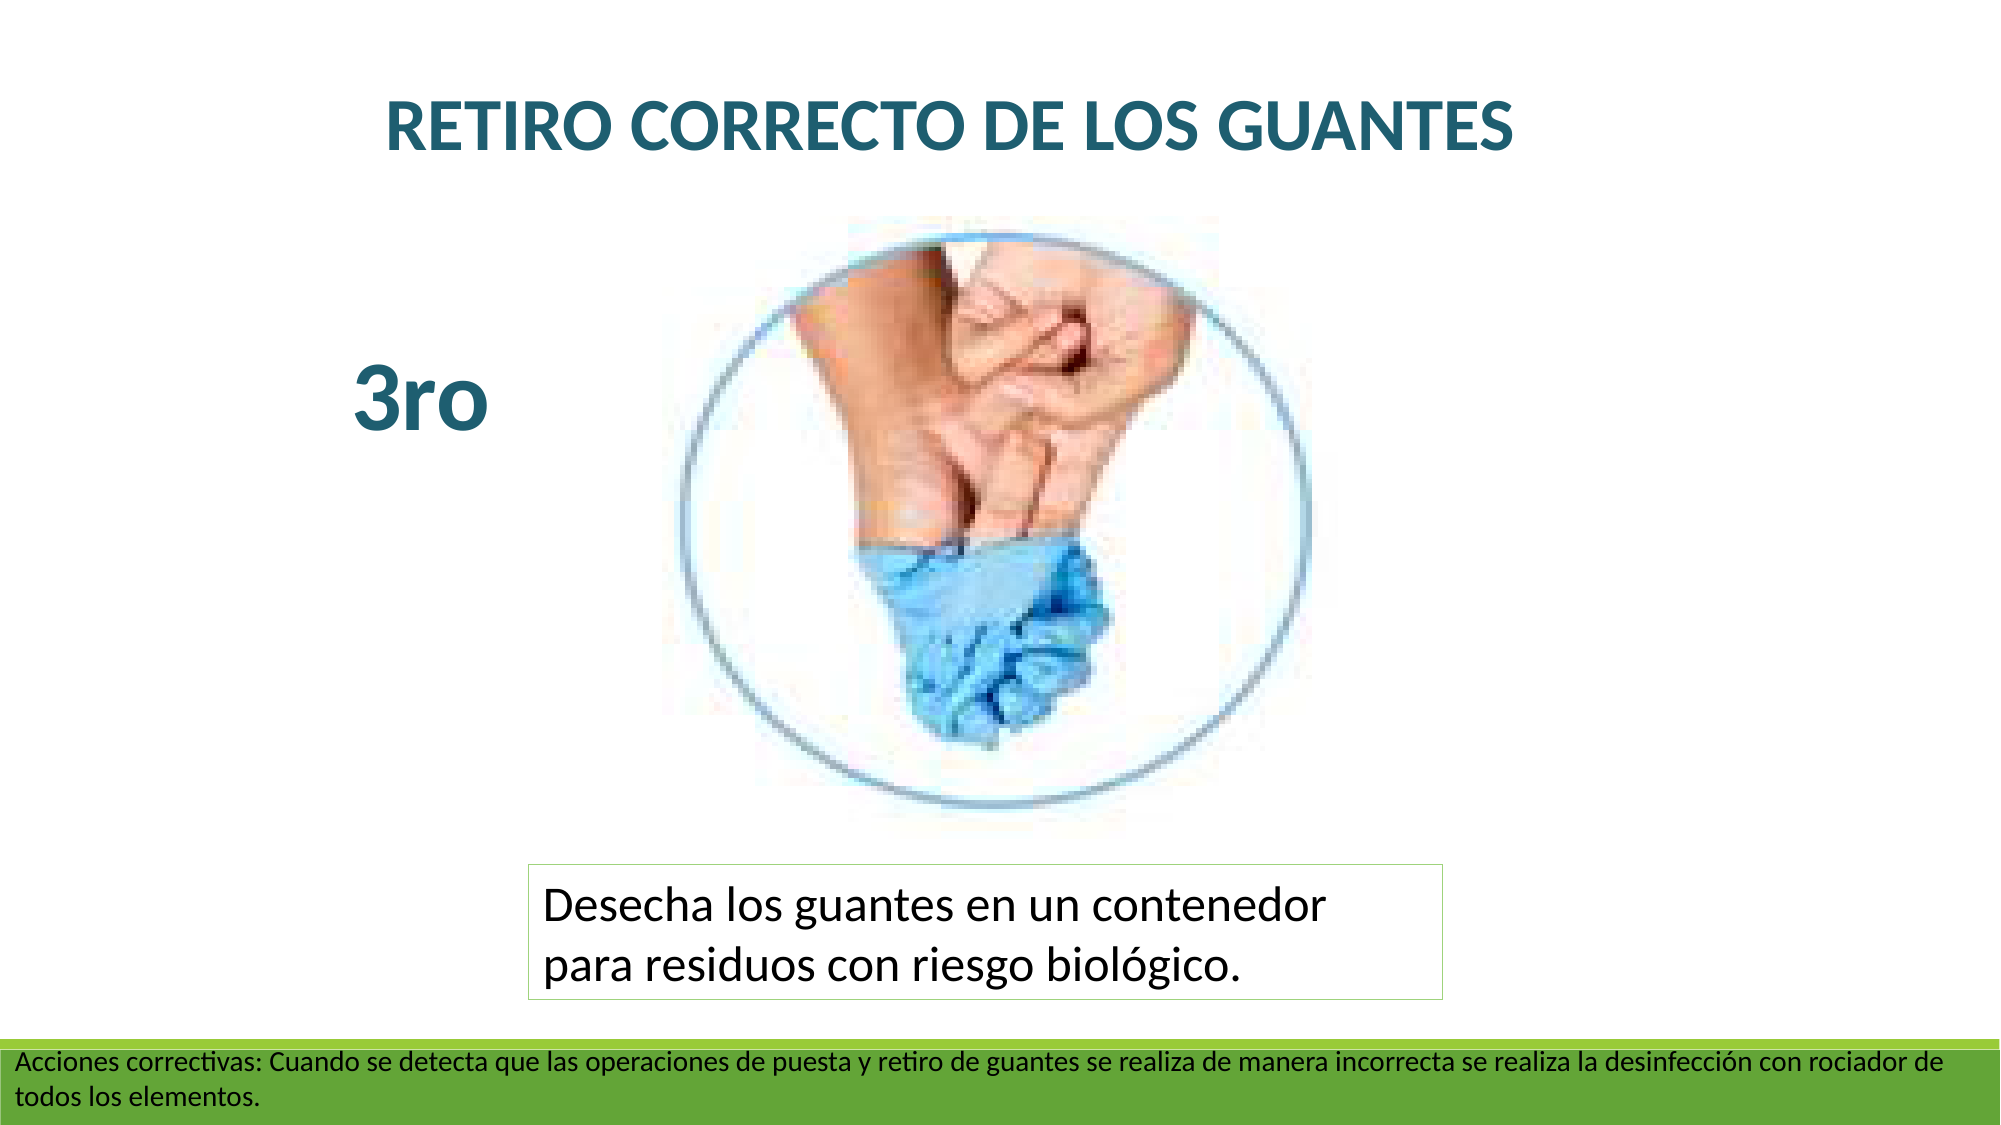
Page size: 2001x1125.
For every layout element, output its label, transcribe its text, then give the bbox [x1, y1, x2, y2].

text_box RETIRO CORRECTO DE LOS GUANTES [370, 67, 1532, 173]
text_box Acciones correctivas: Cuando se detecta que las operaciones de puesta y retiro de guantes se realiza de manera incorrecta se realiza la desinfección con rociador de todos los elementos. [0, 1035, 1965, 1120]
text_box Desecha los guantes en un contenedor para residuos con riesgo biológico. [528, 864, 1443, 1000]
text_box 3ro [336, 323, 612, 458]
picture [632, 216, 1339, 839]
